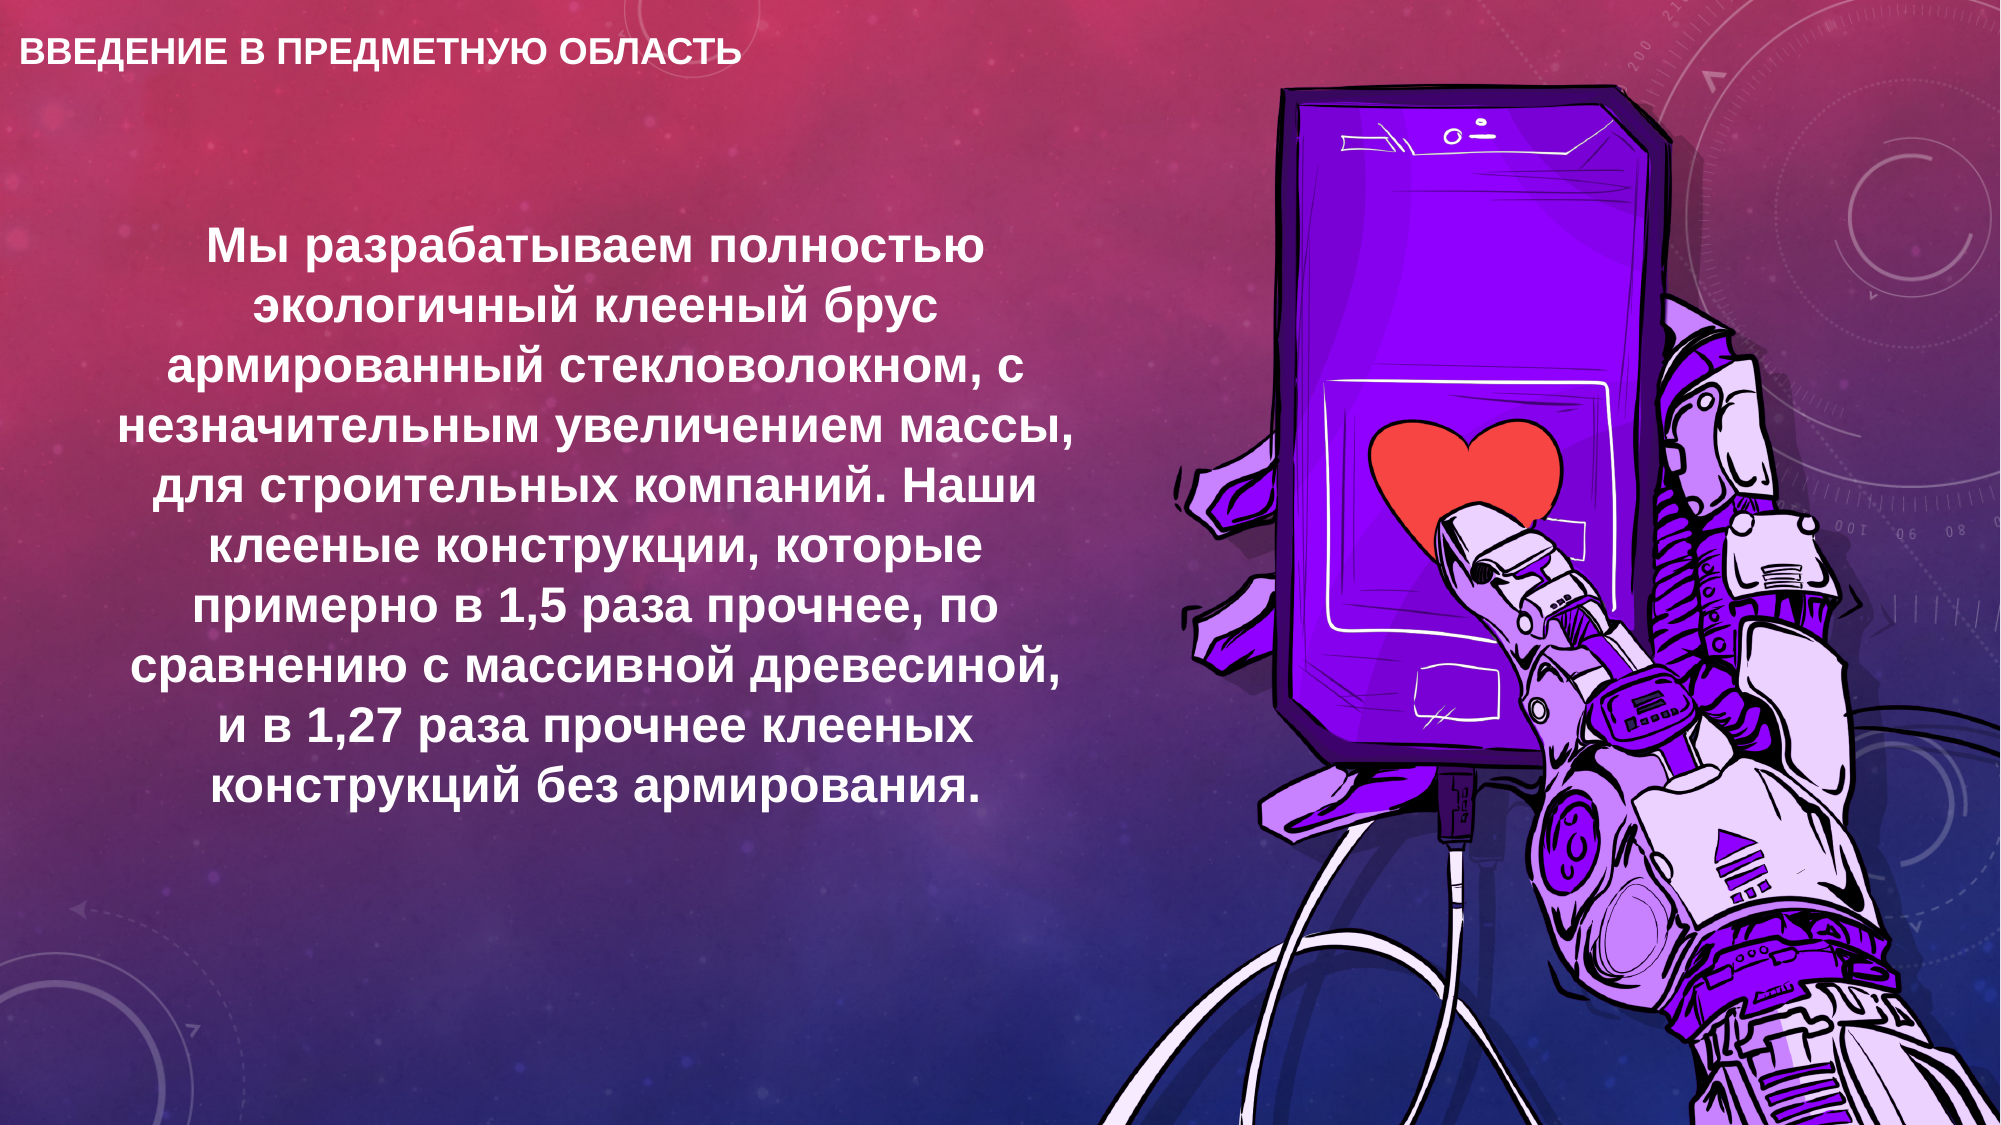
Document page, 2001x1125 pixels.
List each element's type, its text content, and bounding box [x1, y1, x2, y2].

text_box ВВЕДЕНИЕ В ПРЕДМЕТНУЮ ОБЛАСТЬ [4, 19, 758, 80]
picture [0, 0, 2001, 1125]
text_box Мы разрабатываем полностью экологичный клееный брус армированный стекловолокном, с незначительным увеличением массы, для строительных компаний. Наши клееные конструкции, которые примерно в 1,5 раза прочнее, по сравнению с массивной древесиной, и в 1,27 раза прочнее клееных конструкций без армирования. [95, 205, 888, 821]
